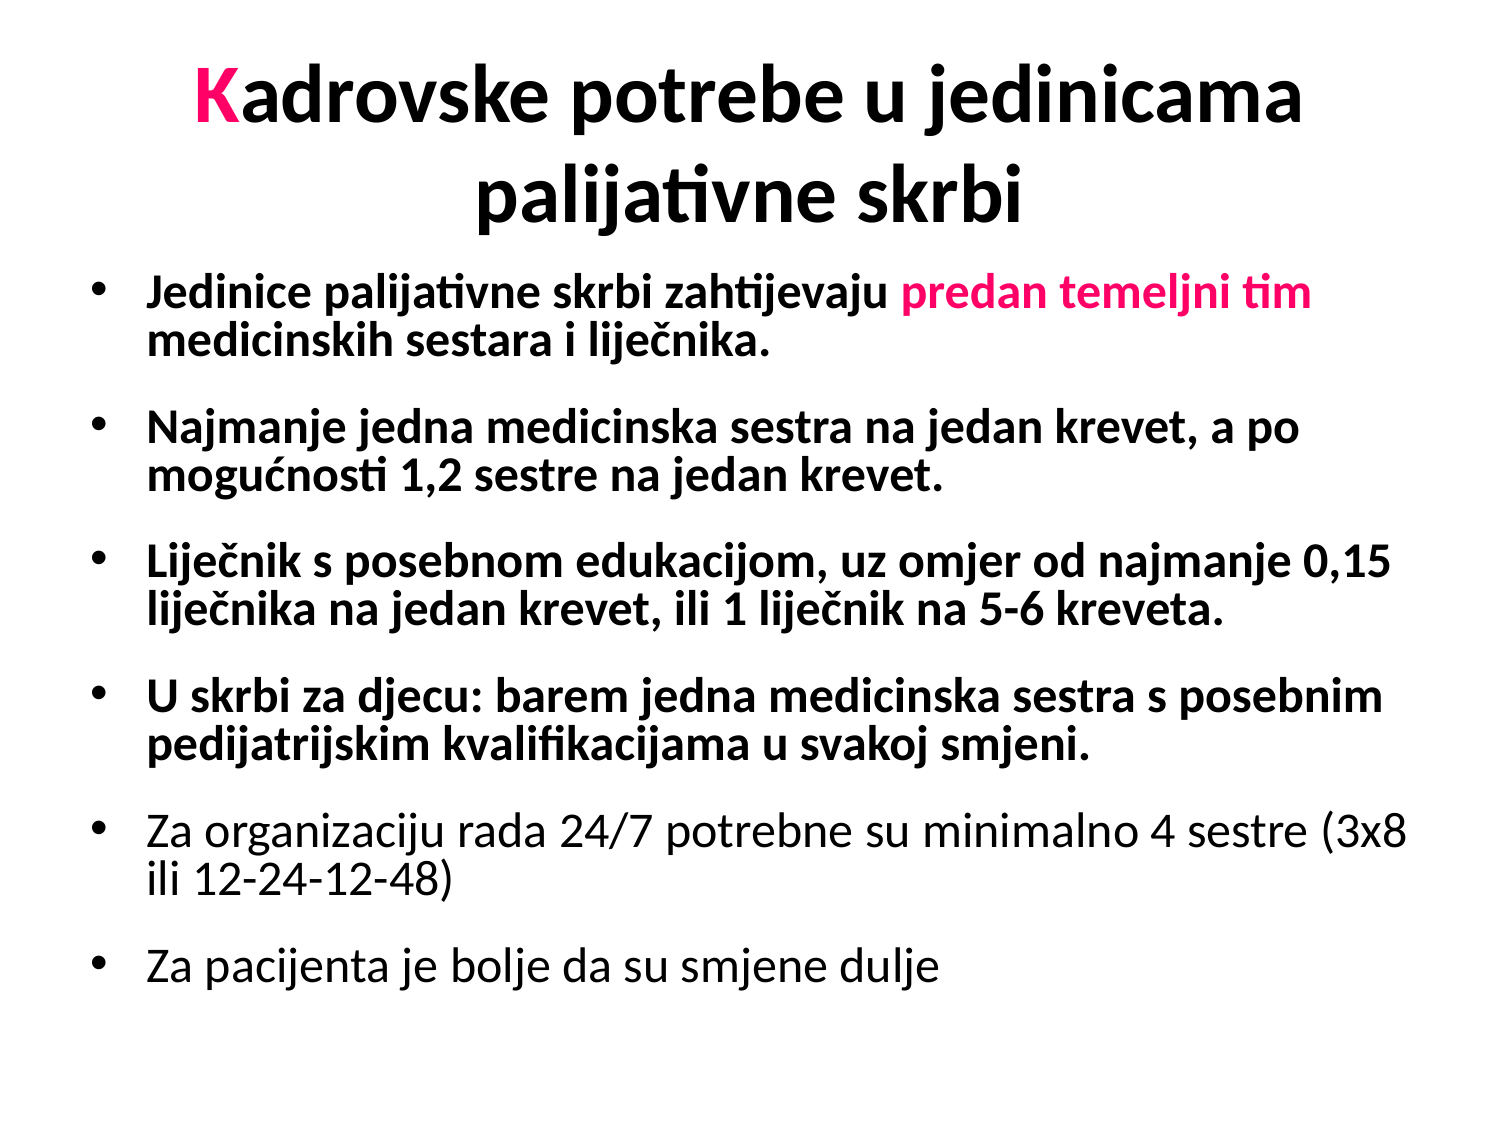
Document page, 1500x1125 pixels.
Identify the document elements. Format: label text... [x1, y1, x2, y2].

list Jedinice palijativne skrbi zahtijevaju predan temeljni tim medicinskih sestara i liječnika. Najmanje jedna medicinska sestra na jedan krevet, a po mogućnosti 1,2 sestre na jedan krevet. Liječnik s posebnom edukacijom, uz omjer od najmanje 0,15 liječnika na jedan krevet, ili 1 liječnik na 5-6 kreveta. U skrbi za djecu: barem jedna medicinska sestra s posebnim pedijatrijskim kvalifikacijama u svakoj smjeni. Za organizaciju rada 24/7 potrebne su minimalno 4 sestre (3x8 ili 12-24-12-48) Za pacijenta je bolje da su smjene dulje [74, 262, 1426, 1006]
title Kadrovske potrebe u jedinicama palijativne skrbi [74, 44, 1426, 233]
